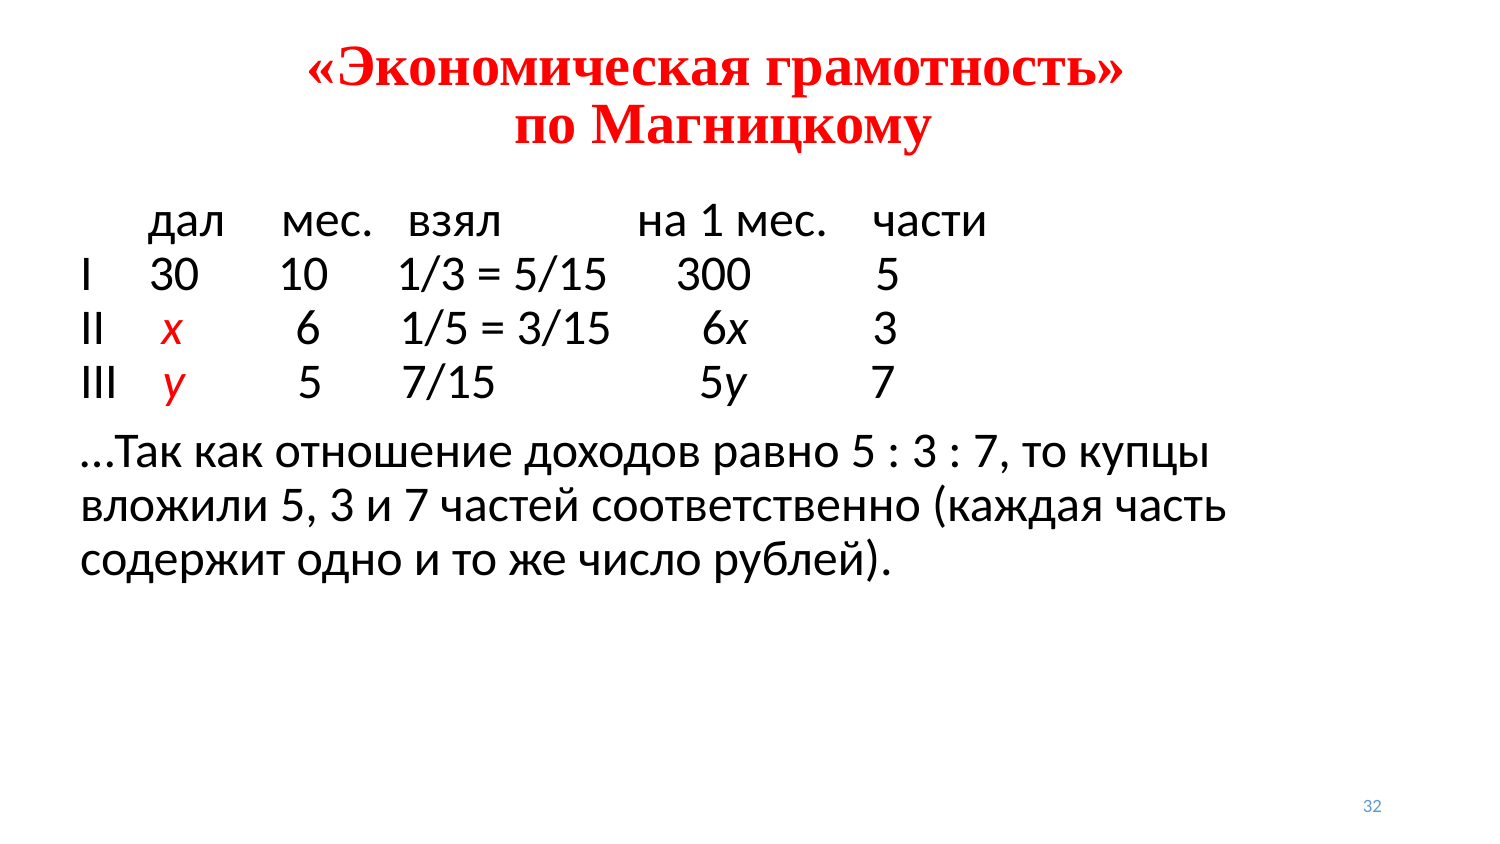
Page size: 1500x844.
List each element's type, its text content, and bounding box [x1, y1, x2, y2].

slide_number 32 [1059, 782, 1397, 827]
subtitle дал мес. взял на 1 мес. части I 30 10 1/3 = 5/15 300 5 II x 6 1/5 = 3/15 6x 3 III y 5 7/15 5y 7 …Так как отношение доходов равно 5 : 3 : 7, то купцы вложили 5, 3 и 7 частей соответственно (каждая часть содержит одно и то же число рублей). [64, 185, 1424, 753]
title «Экономическая грамотность» по Магницкому [83, 32, 1365, 162]
